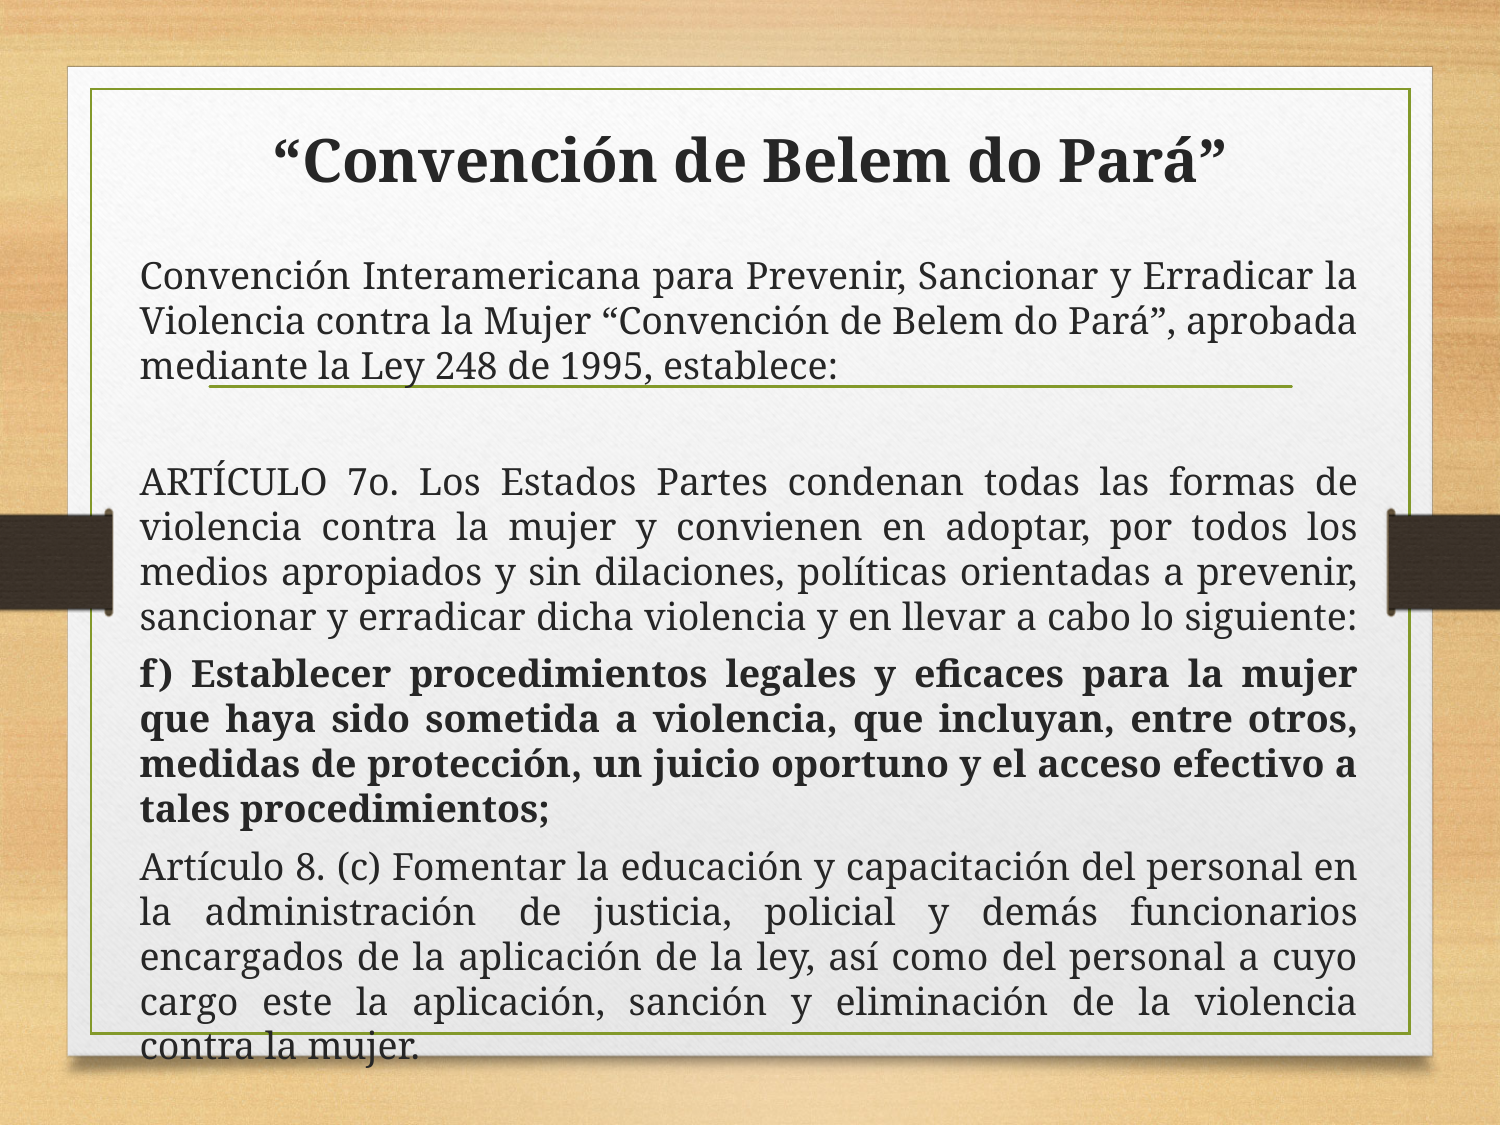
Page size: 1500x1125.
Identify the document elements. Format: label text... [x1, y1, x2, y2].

list Convención Interamericana para Prevenir, Sancionar y Erradicar la Violencia contra la Mujer “Convención de Belem do Pará”, aprobada mediante la Ley 248 de 1995, establece: ARTÍCULO 7o. Los Estados Partes condenan todas las formas de violencia contra la mujer y convienen en adoptar, por todos los medios apropiados y sin dilaciones, políticas orientadas a prevenir, sancionar y erradicar dicha violencia y en llevar a cabo lo siguiente: f) Establecer procedimientos legales y eficaces para la mujer que haya sido sometida a violencia, que incluyan, entre otros, medidas de protección, un juicio oportuno y el acceso efectivo a tales procedimientos; Artículo 8. (c) Fomentar la educación y capacitación del personal en la administración de justicia, policial y demás funcionarios encargados de la aplicación de la ley, así como del personal a cuyo cargo este la aplicación, sanción y eliminación de la violencia contra la mujer. [124, 244, 1375, 1114]
picture [0, 0, 1500, 1125]
title “Convención de Belem do Pará” [193, 99, 1309, 219]
